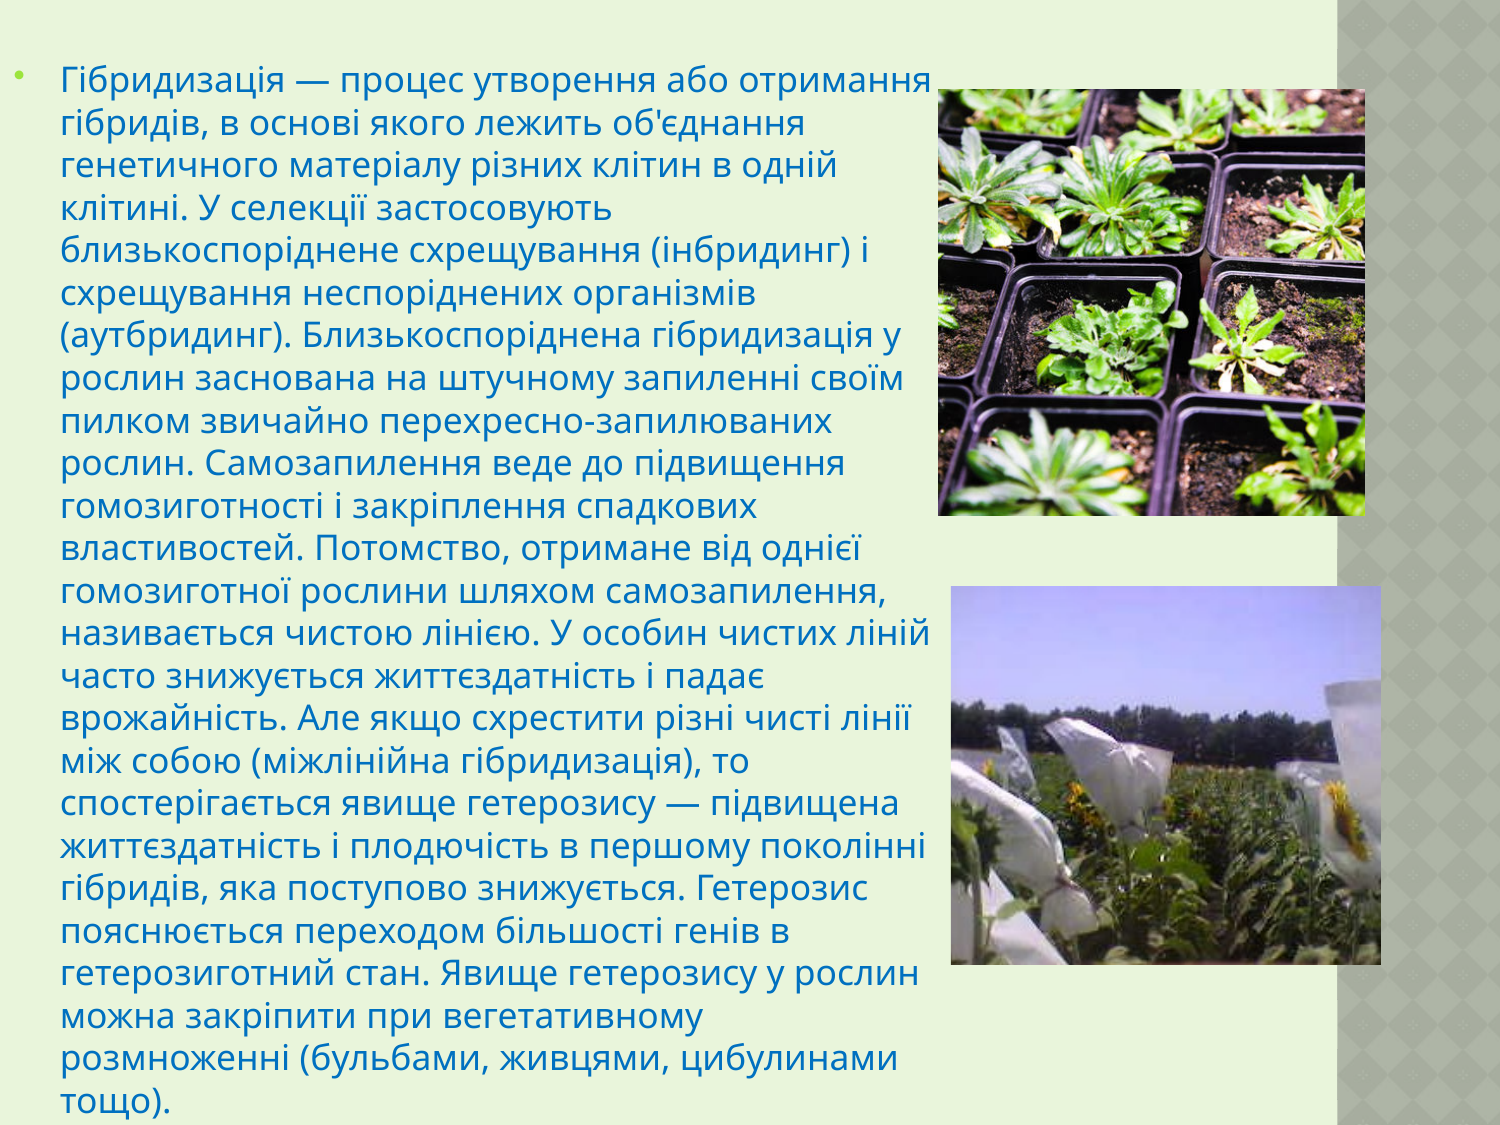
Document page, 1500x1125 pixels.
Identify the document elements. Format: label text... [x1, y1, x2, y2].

picture [938, 89, 1365, 516]
picture [950, 585, 1382, 965]
list Гібридизація — процес утворення або отримання гібридів, в основі якого лежить об'єднання генетичного матеріалу різних клітин в одній клітині. У селекції застосовують близькоспоріднене схрещування (інбридинг) і схрещування неспоріднених організмів (аутбридинг). Близькоспоріднена гібридизація у рослин заснована на штучному запиленні своїм пилком звичайно перехресно-запилюваних рослин. Самозапилення веде до підвищення гомозиготності і закріплення спадкових властивостей. Потомство, отримане від однієї гомозиготної рослини шляхом самозапилення, називається чистою лінією. У особин чистих ліній часто знижується життєздатність і падає врожайність. Але якщо схрестити різні чисті лінії між собою (міжлінійна гібридизація), то спостерігається явище гетерозису — підвищена життєздатність і плодючість в першому поколінні гібридів, яка поступово знижується. Гетерозис пояснюється переходом більшості генів в гетерозиготний стан. Явище гетерозису у рослин можна закріпити при вегетативному розмноженні (бульбами, жи­вцями, цибулинами тощо). [0, 50, 951, 1125]
